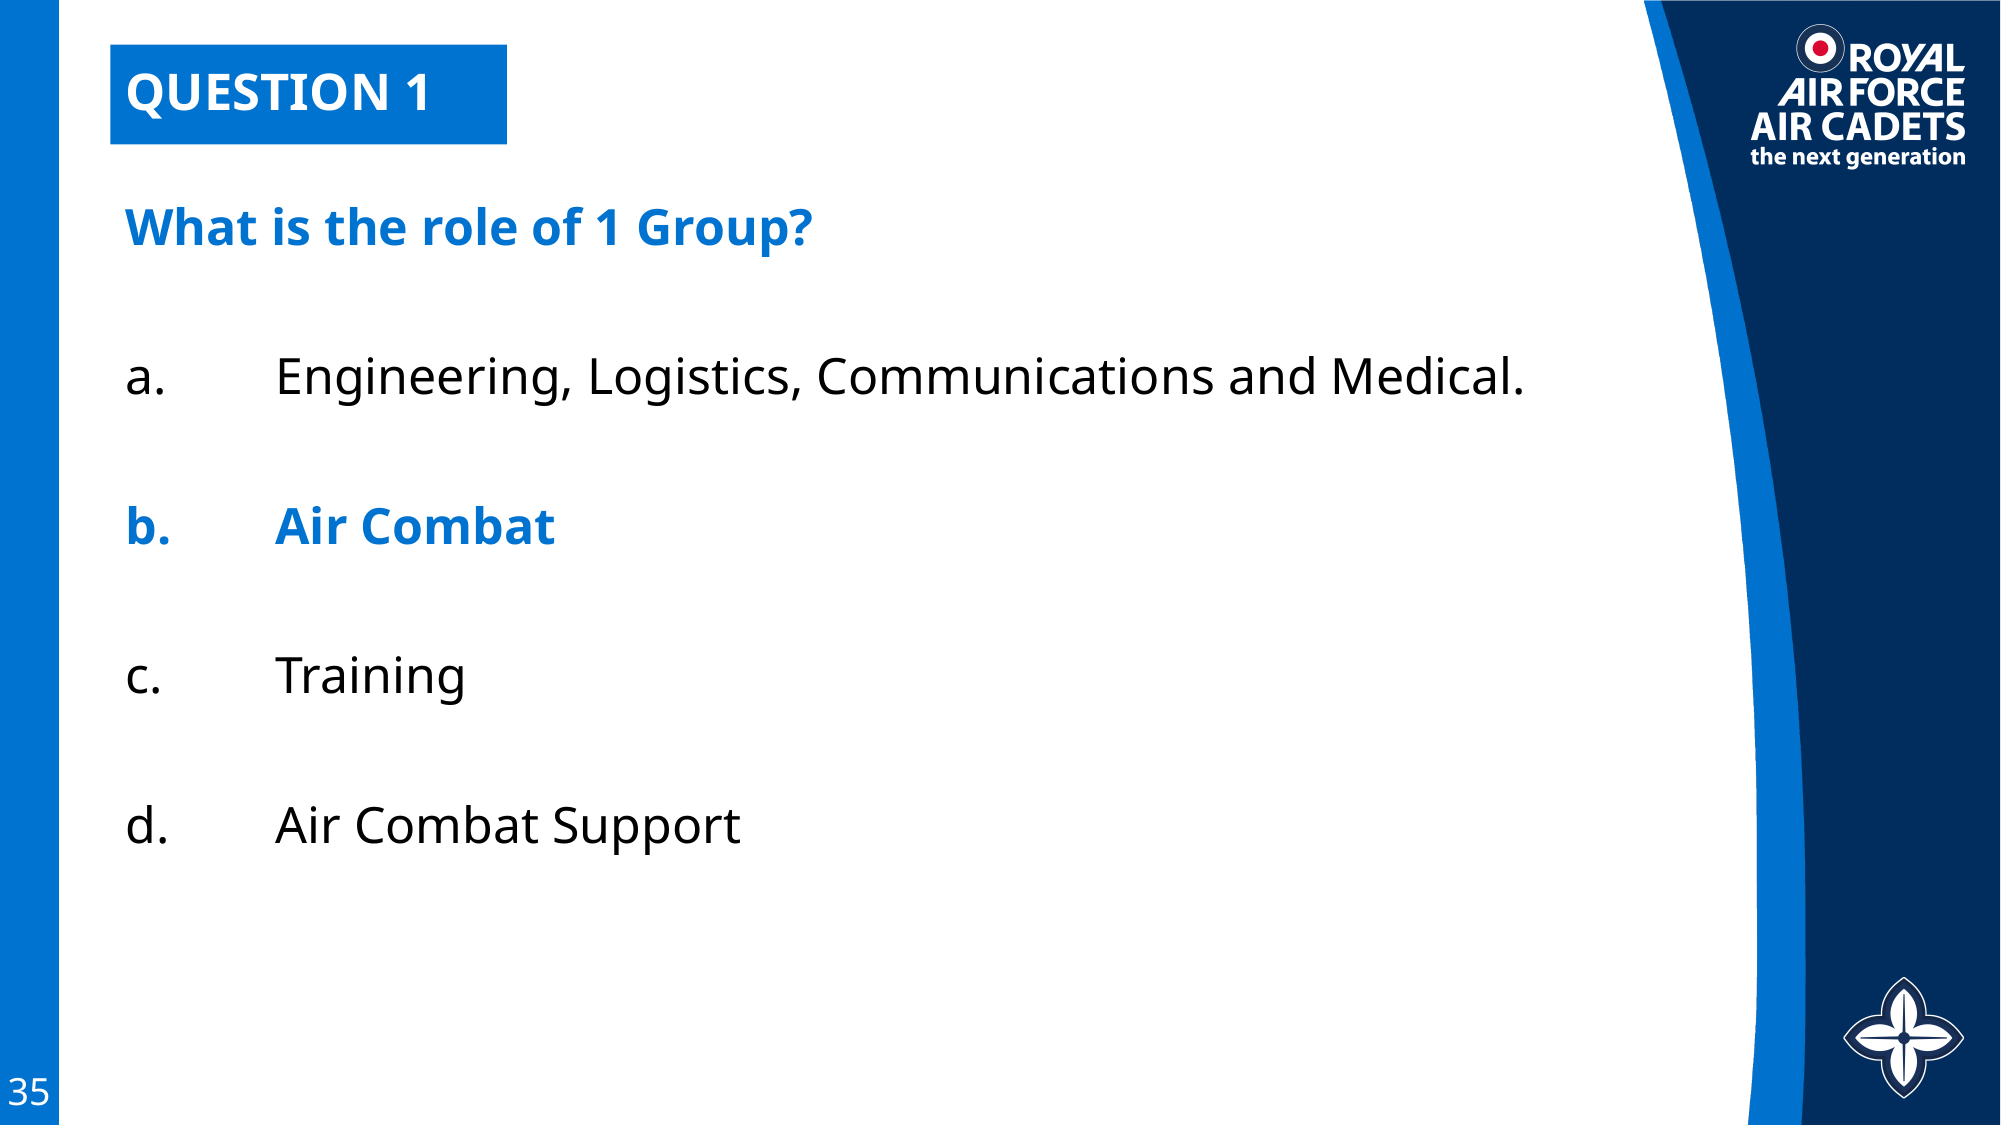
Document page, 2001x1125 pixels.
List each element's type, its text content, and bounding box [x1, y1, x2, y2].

title QUESTION 1 [110, 44, 507, 145]
list What is the role of 1 Group? a. Engineering, Logistics, Communications and Medical. b. Air Combat c. Training d. Air Combat Support [110, 194, 1621, 1081]
picture [1615, 2, 2001, 1124]
